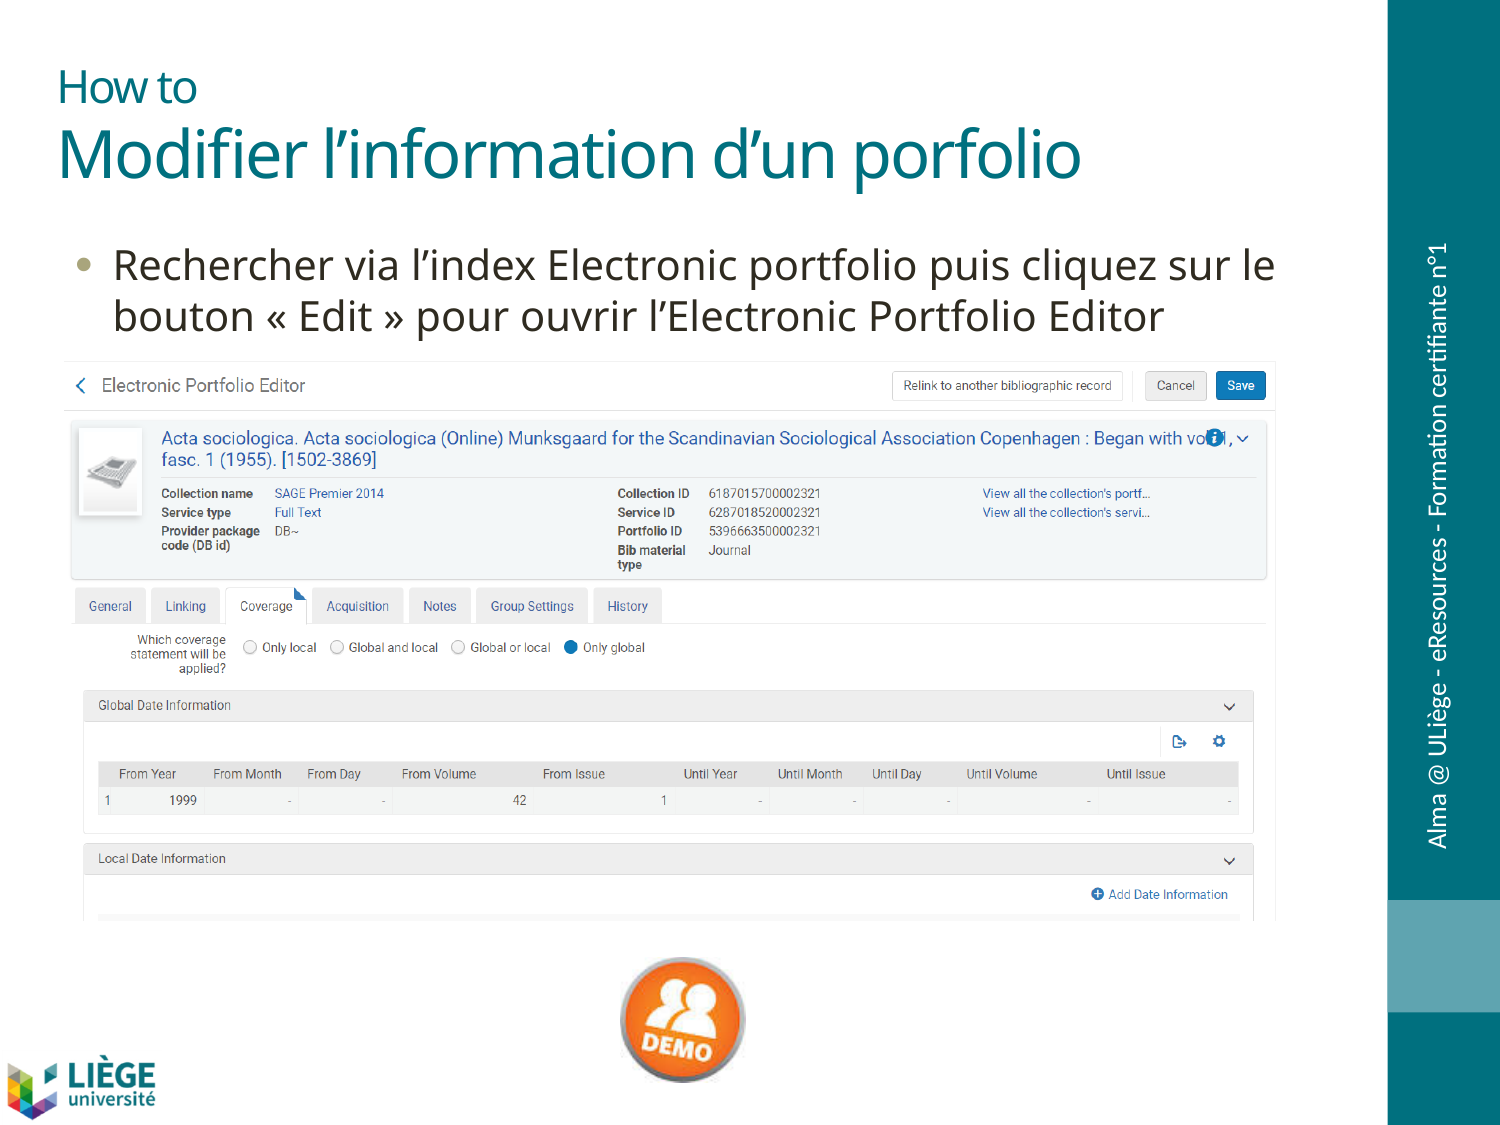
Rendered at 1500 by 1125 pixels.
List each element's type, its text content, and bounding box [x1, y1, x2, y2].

title How to Modifier l’information d’un porfolio [41, 30, 1353, 219]
picture [2, 1050, 162, 1125]
list Rechercher via l’index Electronic portfolio puis cliquez sur le bouton « Edit » pour ouvrir l’Electronic Portfolio Editor [41, 231, 1353, 1050]
picture [64, 361, 1277, 921]
picture [619, 956, 746, 1083]
footer Alma @ ULiège - eResources - Formation certifiante n°1 [1411, 31, 1472, 865]
